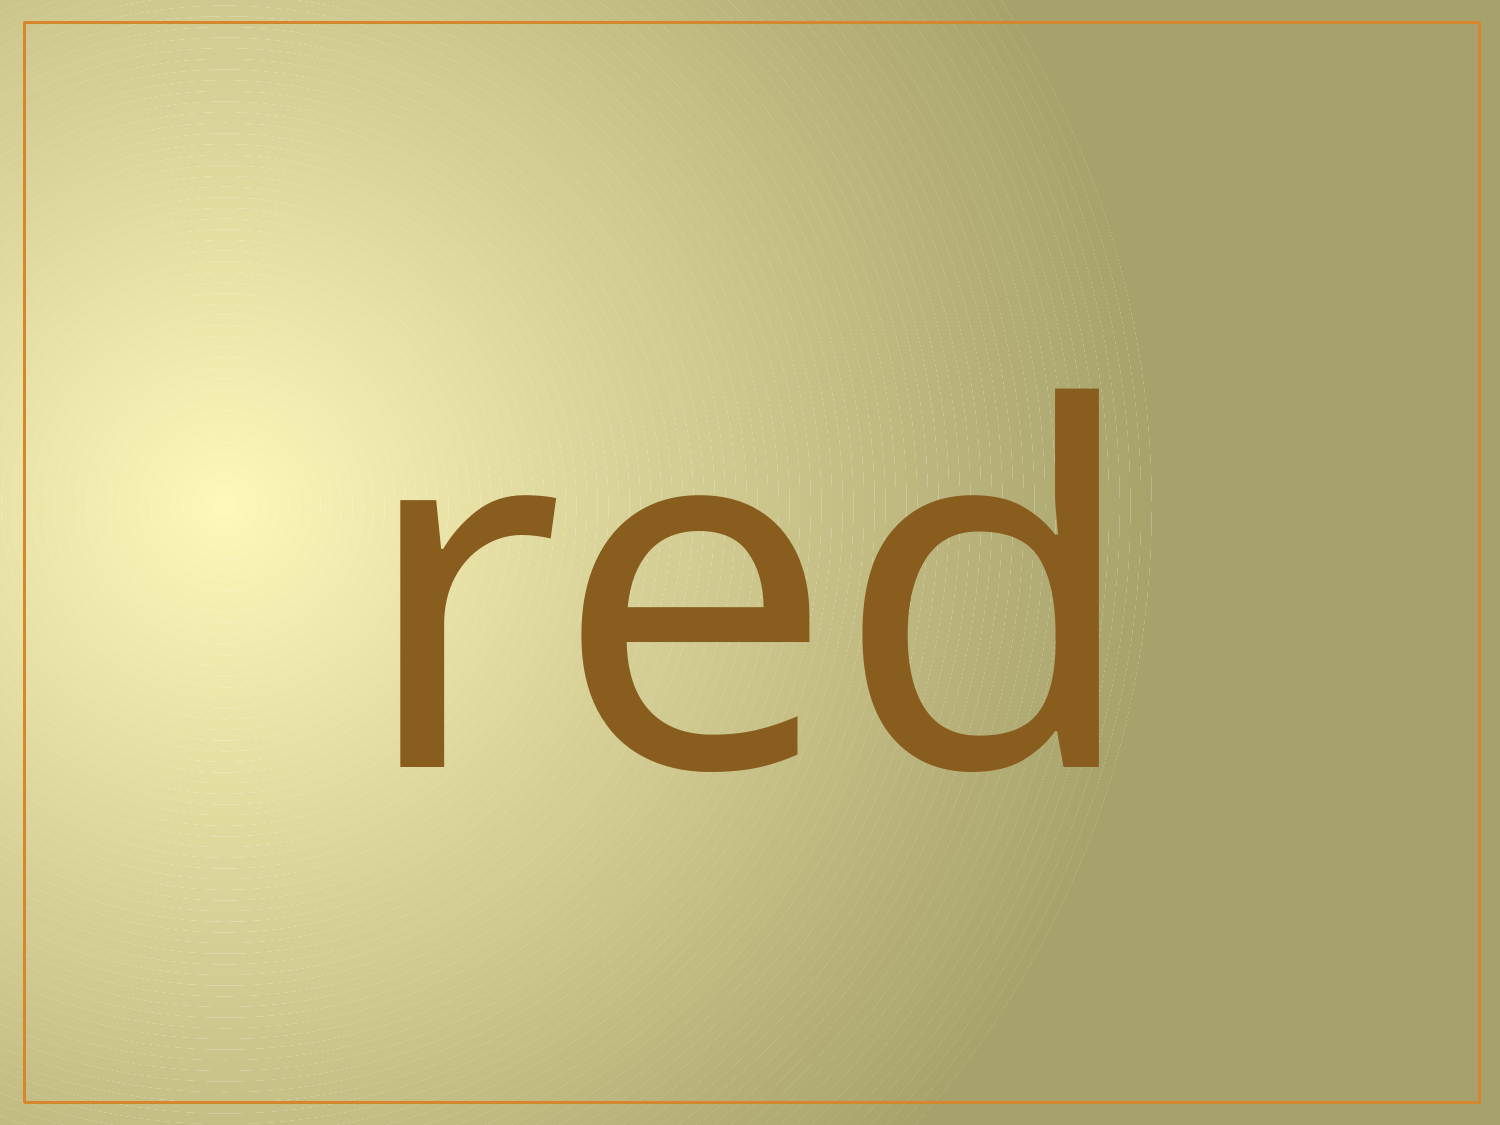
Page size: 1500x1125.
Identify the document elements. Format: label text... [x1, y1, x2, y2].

list red [75, 262, 1425, 1005]
